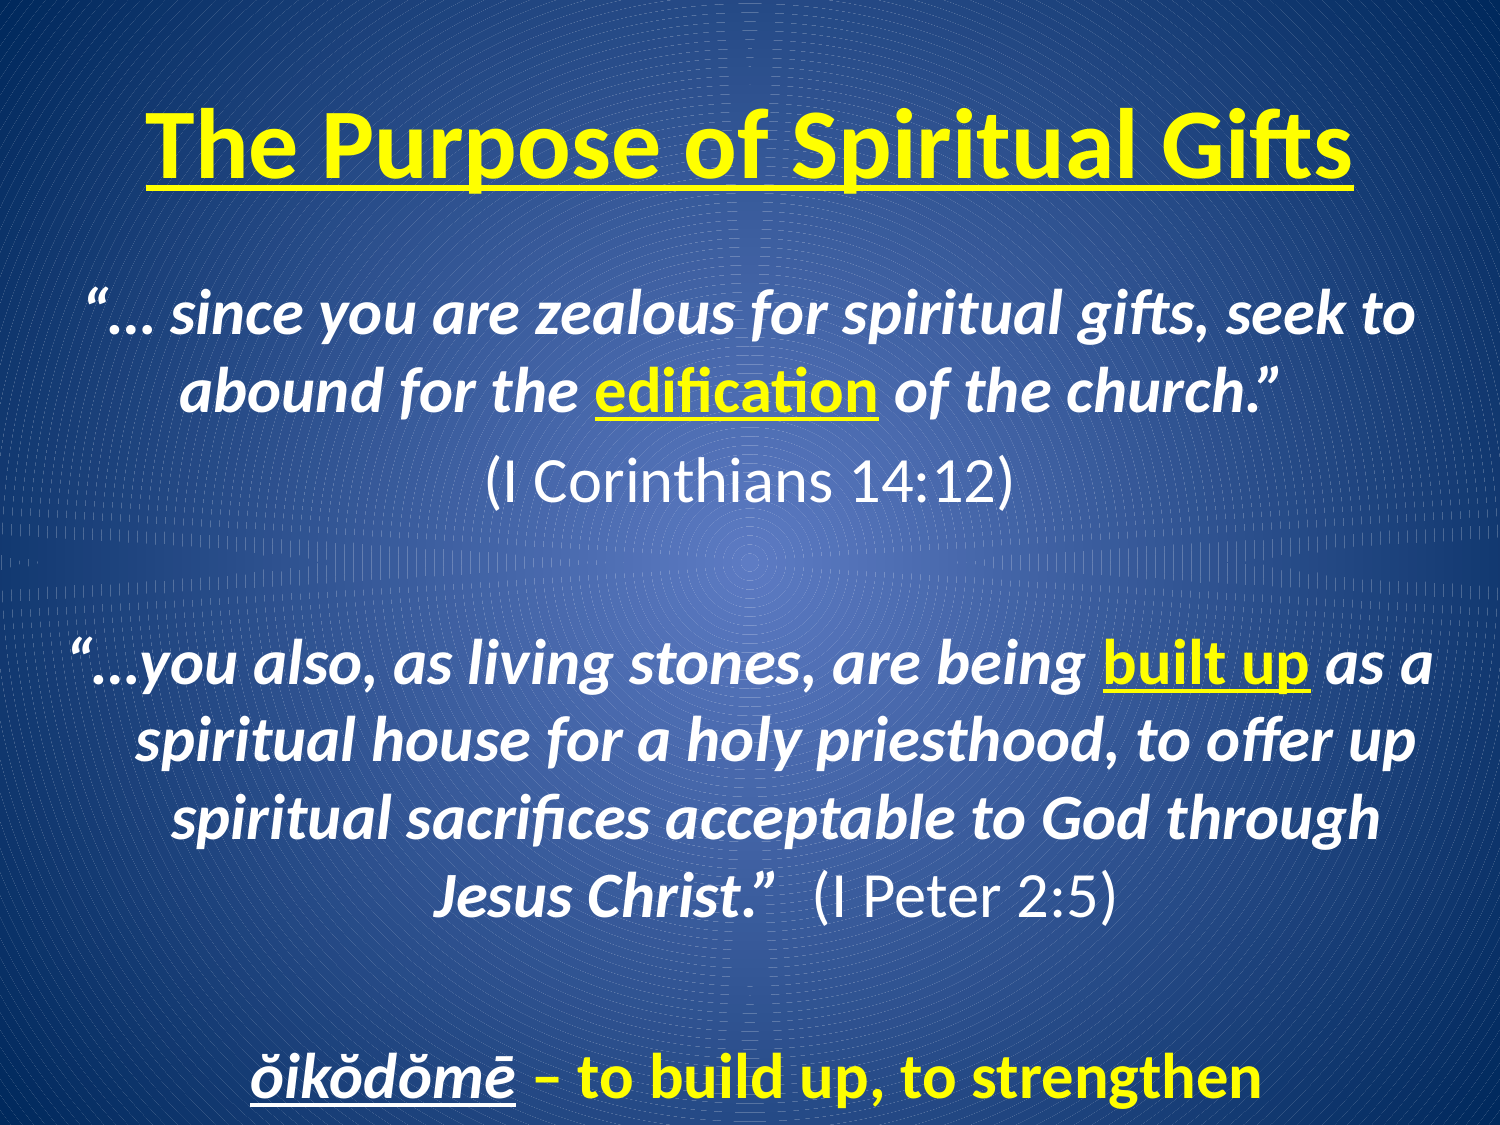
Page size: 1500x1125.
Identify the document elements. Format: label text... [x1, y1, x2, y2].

list “… since you are zealous for spiritual gifts, seek to abound for the edification of the church.” (I Corinthians 14:12) “…you also, as living stones, are being built up as a spiritual house for a holy priesthood, to offer up spiritual sacrifices acceptable to God through Jesus Christ.” (I Peter 2:5) ŏikŏdŏmē – to build up, to strengthen [37, 262, 1463, 1125]
title The Purpose of Spiritual Gifts [75, 45, 1425, 233]
